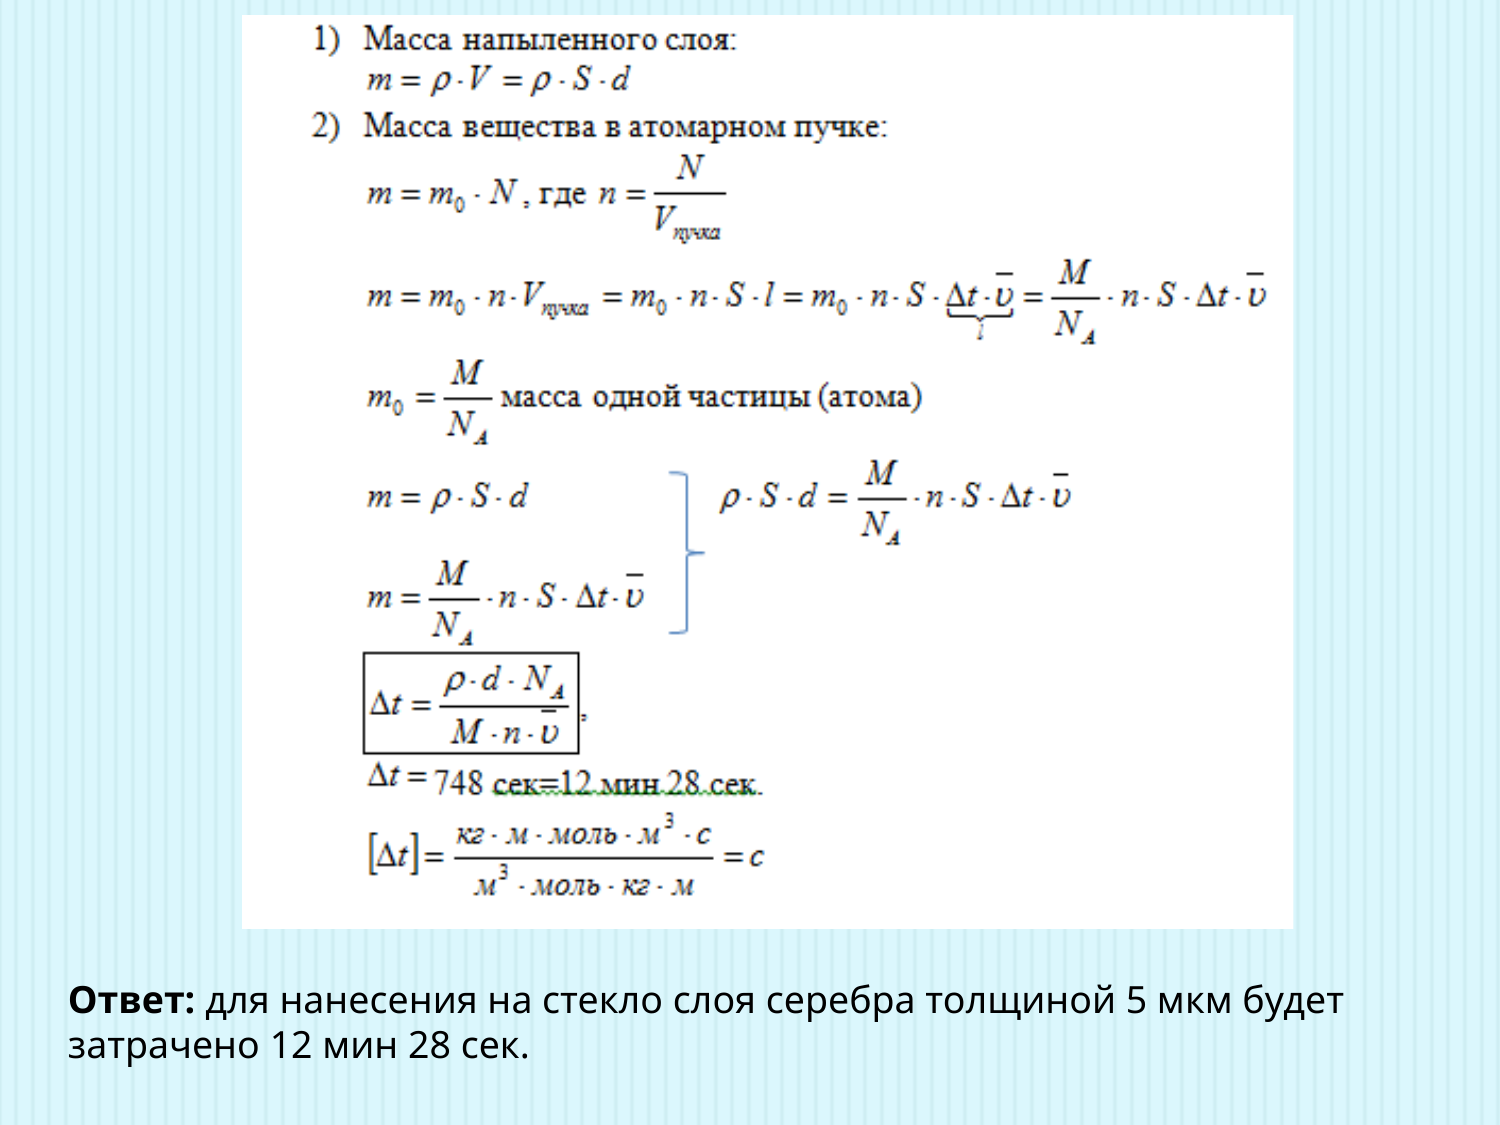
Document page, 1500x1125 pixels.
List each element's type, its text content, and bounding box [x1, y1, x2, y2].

text_box Ответ: для нанесения на стекло слоя серебра толщиной 5 мкм будет затрачено 12 мин 28 сек. [53, 968, 1447, 1074]
picture [241, 14, 1294, 930]
